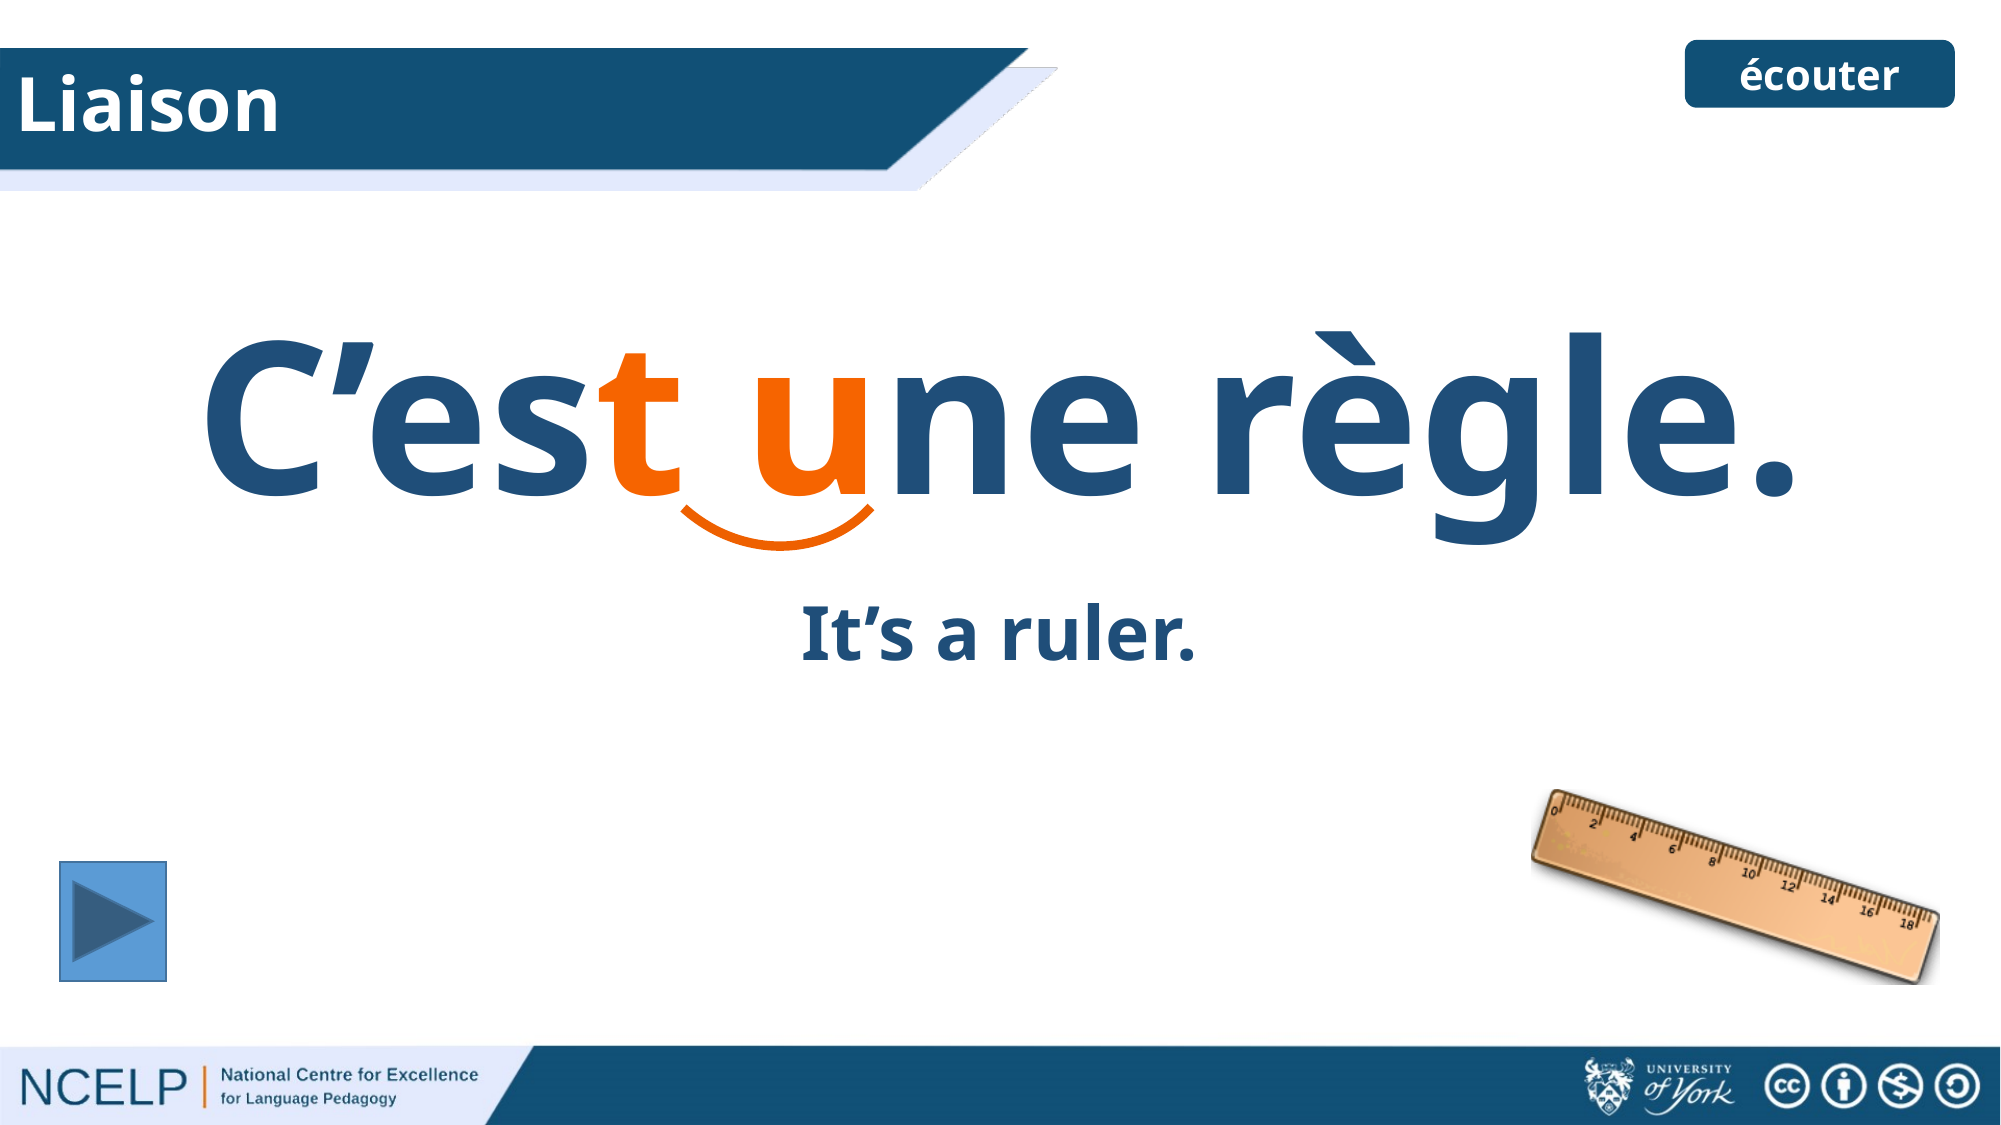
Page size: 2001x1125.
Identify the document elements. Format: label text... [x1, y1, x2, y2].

text_box [59, 861, 167, 982]
text_box [683, 414, 872, 547]
picture [0, 0, 2001, 1125]
text_box It’s a ruler. [414, 578, 1586, 683]
text_box C’est une règle. [86, 274, 1914, 544]
text_box écouter [1684, 39, 1955, 108]
